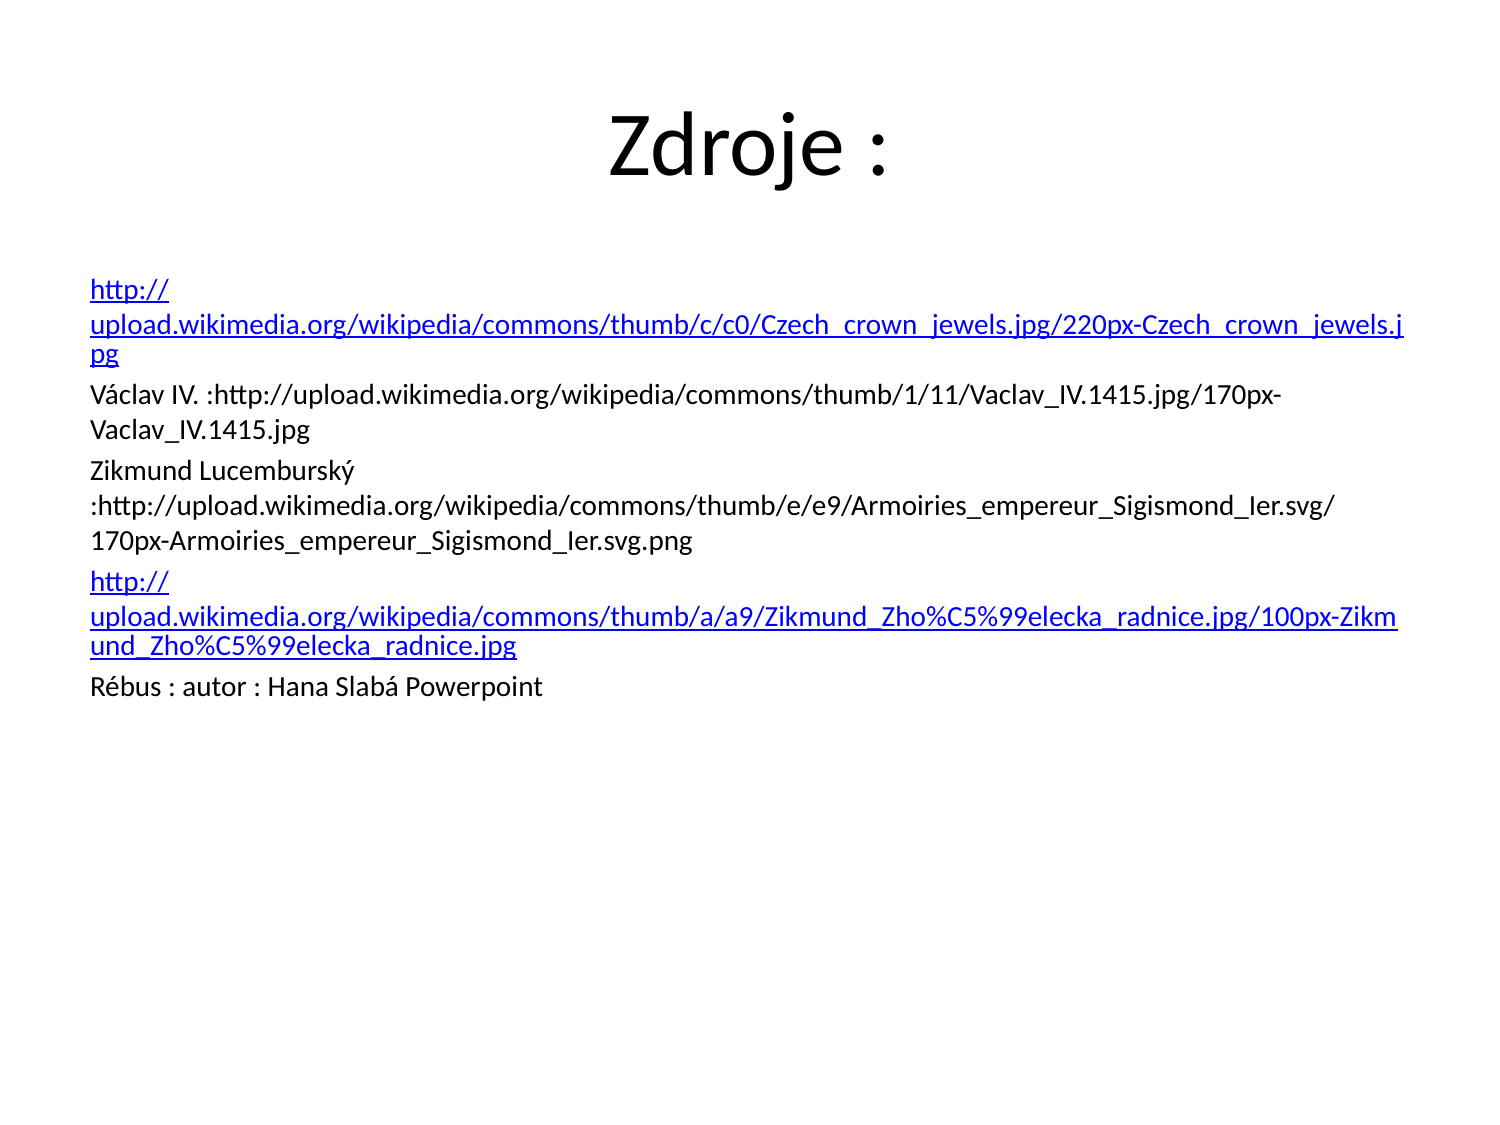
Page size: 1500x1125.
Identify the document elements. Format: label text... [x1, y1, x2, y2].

title Zdroje : [75, 45, 1425, 233]
list http://upload.wikimedia.org/wikipedia/commons/thumb/c/c0/Czech_crown_jewels.jpg/220px-Czech_crown_jewels.jpg Václav IV. :http://upload.wikimedia.org/wikipedia/commons/thumb/1/11/Vaclav_IV.1415.jpg/170px-Vaclav_IV.1415.jpg Zikmund Lucemburský :http://upload.wikimedia.org/wikipedia/commons/thumb/e/e9/Armoiries_empereur_Sigismond_Ier.svg/170px-Armoiries_empereur_Sigismond_Ier.svg.png http://upload.wikimedia.org/wikipedia/commons/thumb/a/a9/Zikmund_Zho%C5%99elecka_radnice.jpg/100px-Zikmund_Zho%C5%99elecka_radnice.jpg Rébus : autor : Hana Slabá Powerpoint [75, 262, 1425, 1005]
